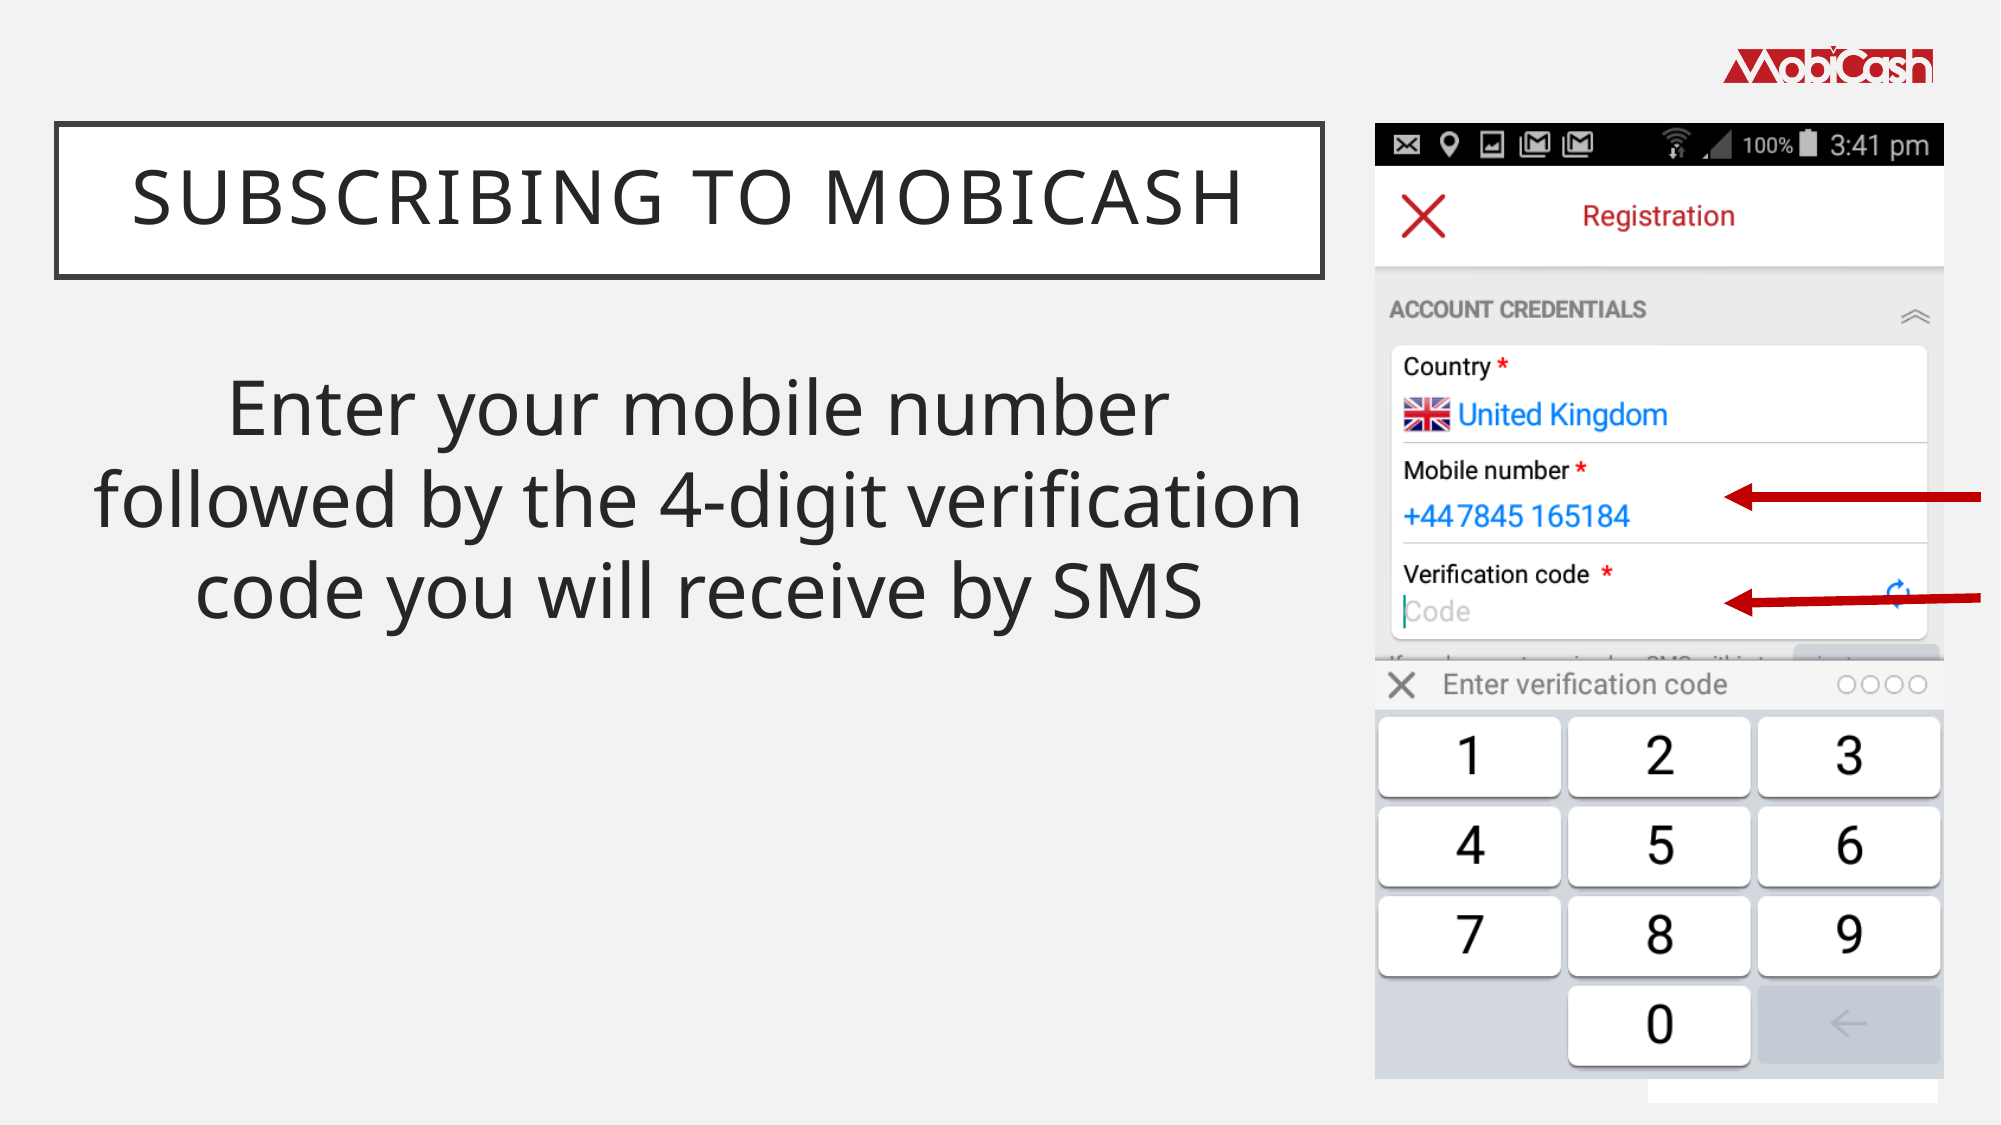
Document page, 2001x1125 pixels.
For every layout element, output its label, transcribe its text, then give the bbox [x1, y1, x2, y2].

title Subscribing to MobiCash [54, 121, 1325, 280]
list Enter your mobile number followed by the 4-digit verification code you will receive by SMS [76, 352, 1323, 654]
picture [1723, 46, 1933, 83]
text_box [1723, 597, 1981, 604]
picture [1375, 123, 1944, 1103]
